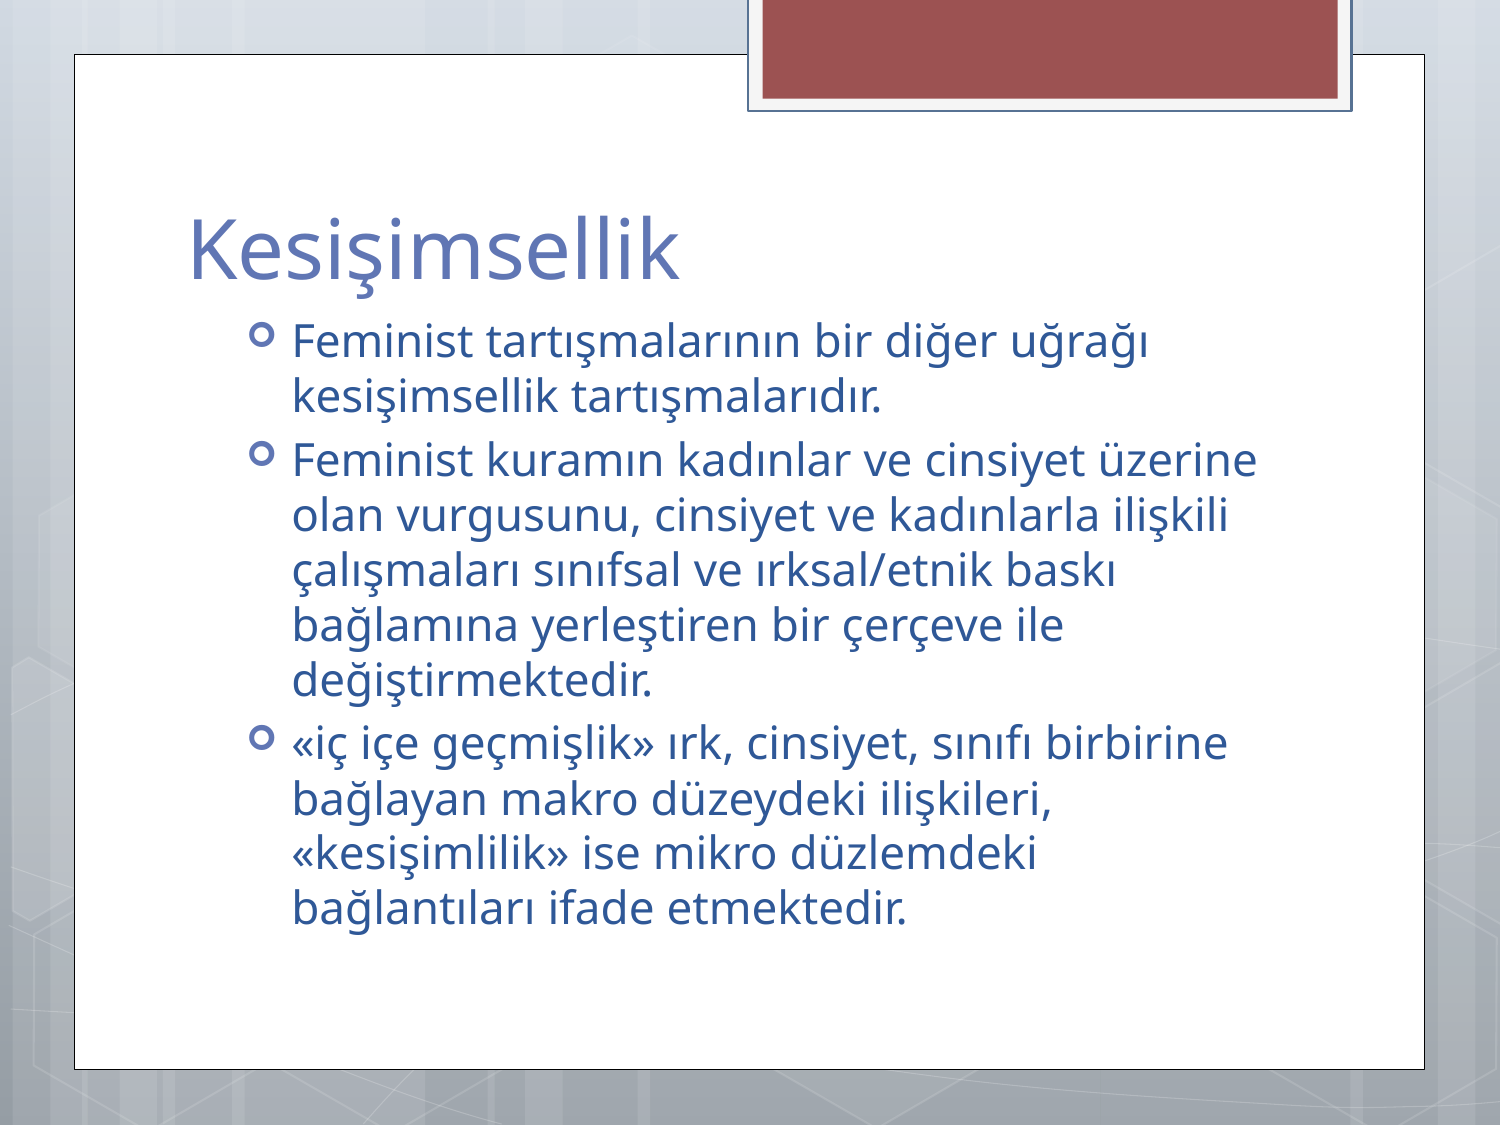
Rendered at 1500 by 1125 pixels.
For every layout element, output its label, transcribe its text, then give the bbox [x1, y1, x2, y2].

list Feminist tartışmalarının bir diğer uğrağı kesişimsellik tartışmalarıdır. Feminist kuramın kadınlar ve cinsiyet üzerine olan vurgusunu, cinsiyet ve kadınlarla ilişkili çalışmaları sınıfsal ve ırksal/etnik baskı bağlamına yerleştiren bir çerçeve ile değiştirmektedir. «iç içe geçmişlik» ırk, cinsiyet, sınıfı birbirine bağlayan makro düzeydeki ilişkileri, «kesişimlilik» ise mikro düzlemdeki bağlantıları ifade etmektedir. [171, 304, 1283, 957]
title Kesişimsellik [171, 116, 1324, 304]
